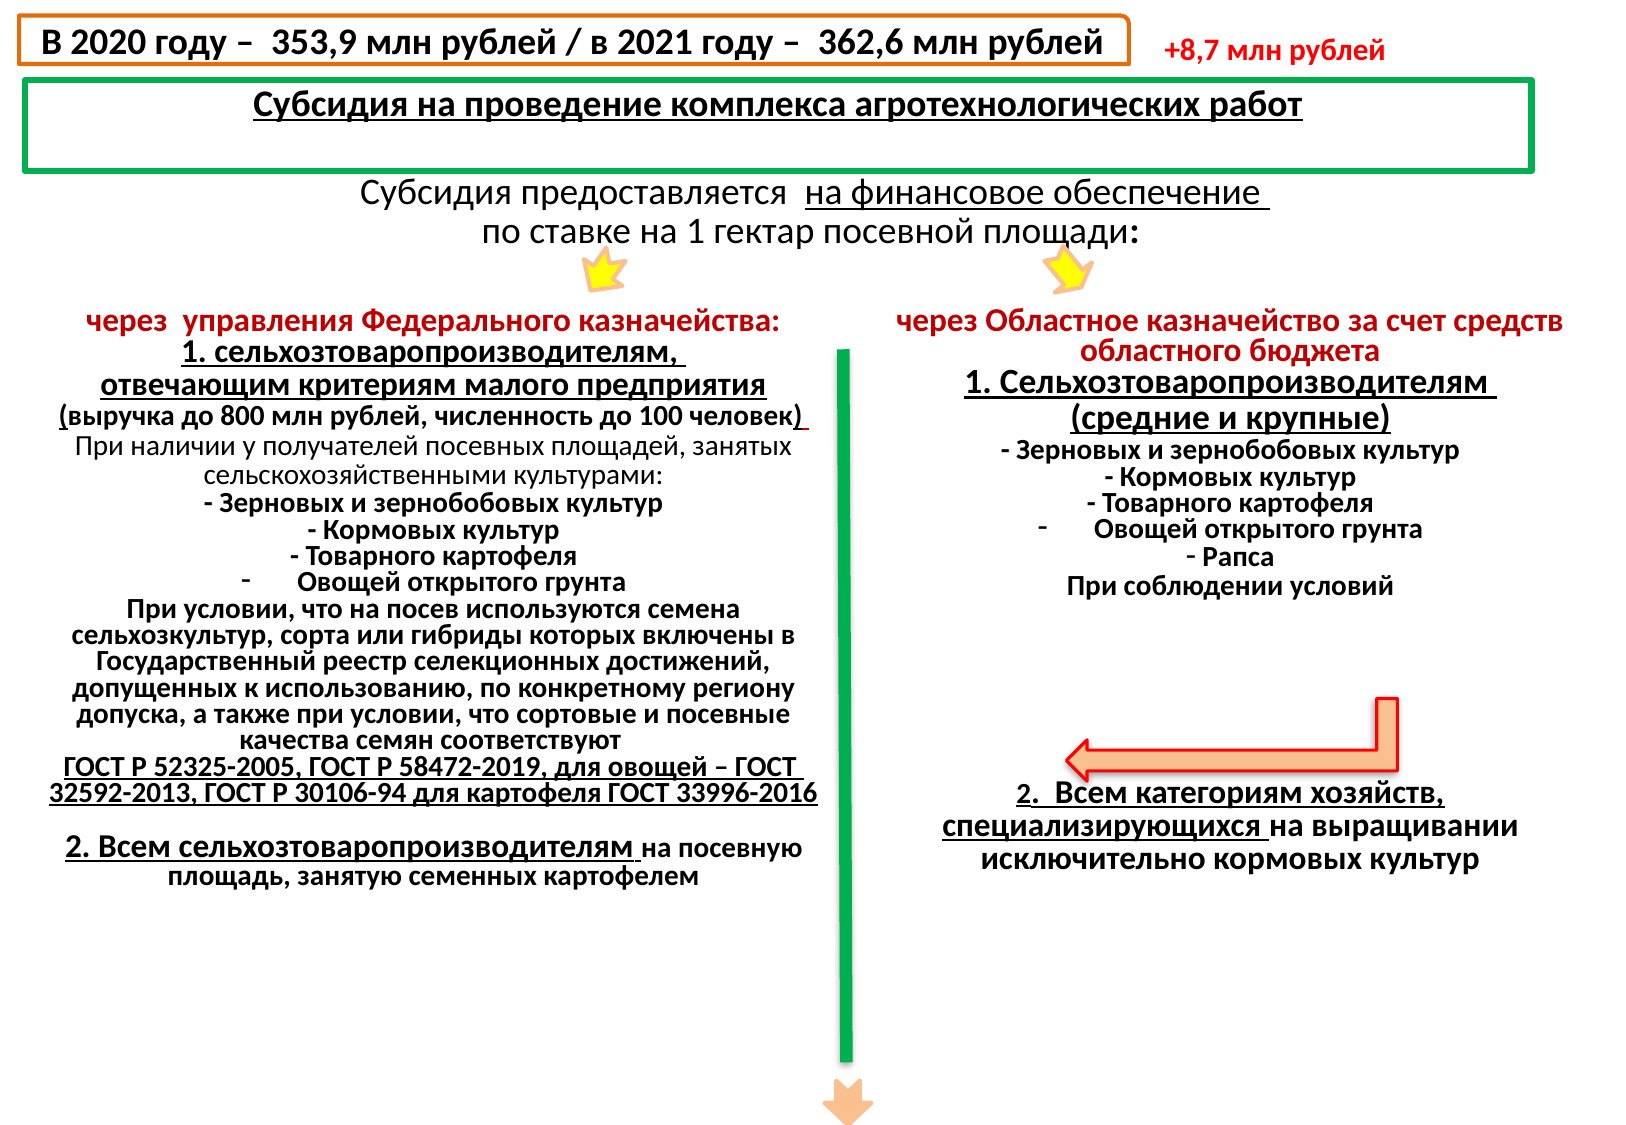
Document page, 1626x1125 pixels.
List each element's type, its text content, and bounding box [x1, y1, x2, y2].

table_header через управления Федерального казначейства: 1. сельхозтоваропроизводителям, отвечающим критериям малого предприятия (выручка до 800 млн рублей, численность до 100 человек) При наличии у получателей посевных площадей, занятых сельскохозяйственными культурами: - Зерновых и зернобобовых культур - Кормовых культур - Товарного картофеля Овощей открытого грунта При условии, что на посев используются семена сельхозкультур, сорта или гибриды которых включены в Государственный реестр селекционных достижений, допущенных к использованию, по конкретному региону допуска, а также при условии, что сортовые и посевные качества семян соответствуют ГОСТ Р 52325-2005, ГОСТ Р 58472-2019, для овощей – ГОСТ 32592-2013, ГОСТ Р 30106-94 для картофеля ГОСТ 33996-2016 2. Всем сельхозтоваропроизводителям на посевную площадь, занятую семенных картофелем на посевную площадь, занятую семенным картофелем [14, 300, 853, 1124]
text_box [822, 1078, 874, 1125]
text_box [843, 349, 847, 1063]
text_box Субсидия на проведение комплекса агротехнологических работ [23, 78, 1534, 173]
text_box [581, 245, 628, 293]
text_box +8,7 млн рублей [1142, 21, 1422, 74]
text_box Субсидия предоставляется на финансовое обеспечение по ставке на 1 гектар посевной площади: [29, 169, 1605, 261]
text_box [1042, 243, 1094, 295]
table_header через Областное казначейство за счет средств областного бюджета 1. Сельхозтоваропроизводителям (средние и крупные) - Зерновых и зернобобовых культур - Кормовых культур - Товарного картофеля Овощей открытого грунта Рапса При соблюдении условий 2. Всем категориям хозяйств, специализирующихся на выращивании исключительно кормовых культур [853, 300, 1608, 1124]
text_box [1065, 697, 1399, 782]
text_box В 2020 году – 353,9 млн рублей / в 2021 году – 362,6 млн рублей [17, 13, 1131, 67]
